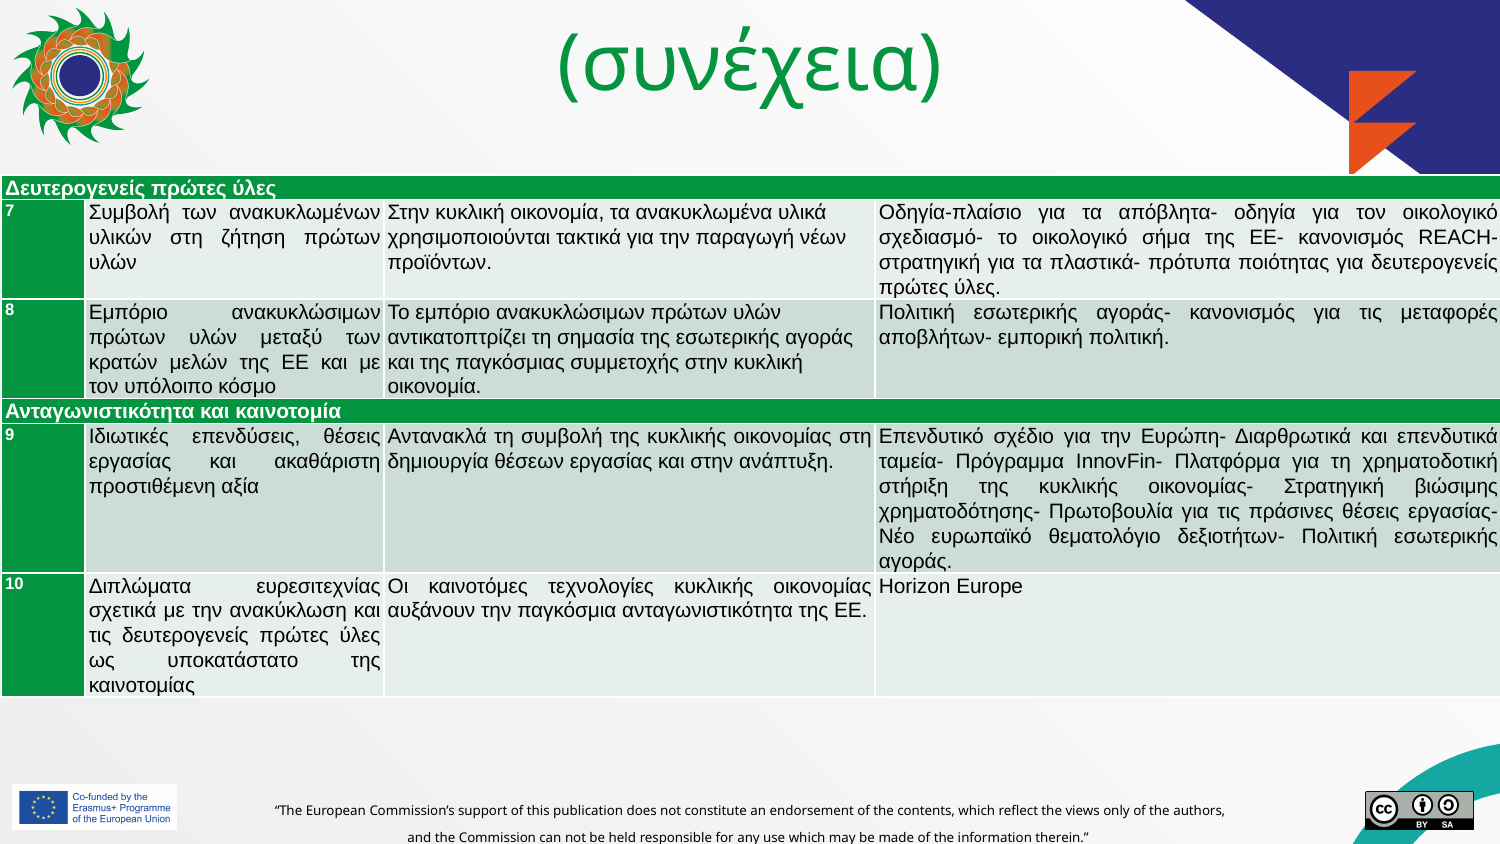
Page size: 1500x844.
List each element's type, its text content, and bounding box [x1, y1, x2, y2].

title (συνέχεια) [116, 0, 1383, 162]
table_cell Πολιτική εσωτερικής αγοράς- κανονισμός για τις μεταφορές αποβλήτων- εμπορική πολιτική. [876, 300, 1500, 398]
picture [11, 6, 116, 147]
table_cell 9 [2, 424, 84, 572]
table_cell 7 [2, 200, 84, 298]
table_cell 8 [2, 300, 84, 398]
table_cell Οι καινοτόμες τεχνολογίες κυκλικής οικονομίας αυξάνουν την παγκόσμια ανταγωνιστικότητα της ΕΕ. [385, 574, 874, 696]
table_cell Αντανακλά τη συμβολή της κυκλικής οικονομίας στη δημιουργία θέσεων εργασίας και στην ανάπτυξη. [385, 424, 874, 572]
picture [1365, 791, 1474, 830]
table_cell Στην κυκλική οικονομία, τα ανακυκλωμένα υλικά χρησιμοποιούνται τακτικά για την παραγωγή νέων προϊόντων. [385, 200, 874, 298]
table_cell Συμβολή των ανακυκλωμένων υλικών στη ζήτηση πρώτων υλών [86, 200, 383, 298]
picture [11, 784, 177, 830]
table_cell Επενδυτικό σχέδιο για την Ευρώπη- Διαρθρωτικά και επενδυτικά ταμεία- Πρόγραμμα InnovFin- Πλατφόρμα για τη χρηματοδοτική στήριξη της κυκλικής οικονομίας- Στρατηγική βιώσιμης χρηματοδότησης- Πρωτοβουλία για τις πράσινες θέσεις εργασίας- Νέο ευρωπαϊκό θεματολόγιο δεξιοτήτων- Πολιτική εσωτερικής αγοράς. [876, 424, 1500, 572]
table_cell Horizon Europe [876, 574, 1500, 696]
table_cell 10 [2, 574, 84, 696]
table_cell Ανταγωνιστικότητα και καινοτομία [2, 399, 1500, 423]
table_cell Διπλώματα ευρεσιτεχνίας σχετικά με την ανακύκλωση και τις δευτερογενείς πρώτες ύλες ως υποκατάστατο της καινοτομίας [86, 574, 383, 696]
table_header Δευτερογενείς πρώτες ύλες [2, 176, 1500, 199]
table_cell Εμπόριο ανακυκλώσιμων πρώτων υλών μεταξύ των κρατών μελών της ΕΕ και με τον υπόλοιπο κόσμο [86, 300, 383, 398]
table_cell Οδηγία-πλαίσιο για τα απόβλητα- οδηγία για τον οικολογικό σχεδιασμό- το οικολογικό σήμα της ΕΕ- κανονισμός REACH- στρατηγική για τα πλαστικά- πρότυπα ποιότητας για δευτερογενείς πρώτες ύλες. [876, 200, 1500, 298]
table_cell Ιδιωτικές επενδύσεις, θέσεις εργασίας και ακαθάριστη προστιθέμενη αξία [86, 424, 383, 572]
table_cell Το εμπόριο ανακυκλώσιμων πρώτων υλών αντικατοπτρίζει τη σημασία της εσωτερικής αγοράς και της παγκόσμιας συμμετοχής στην κυκλική οικονομία. [385, 300, 874, 398]
